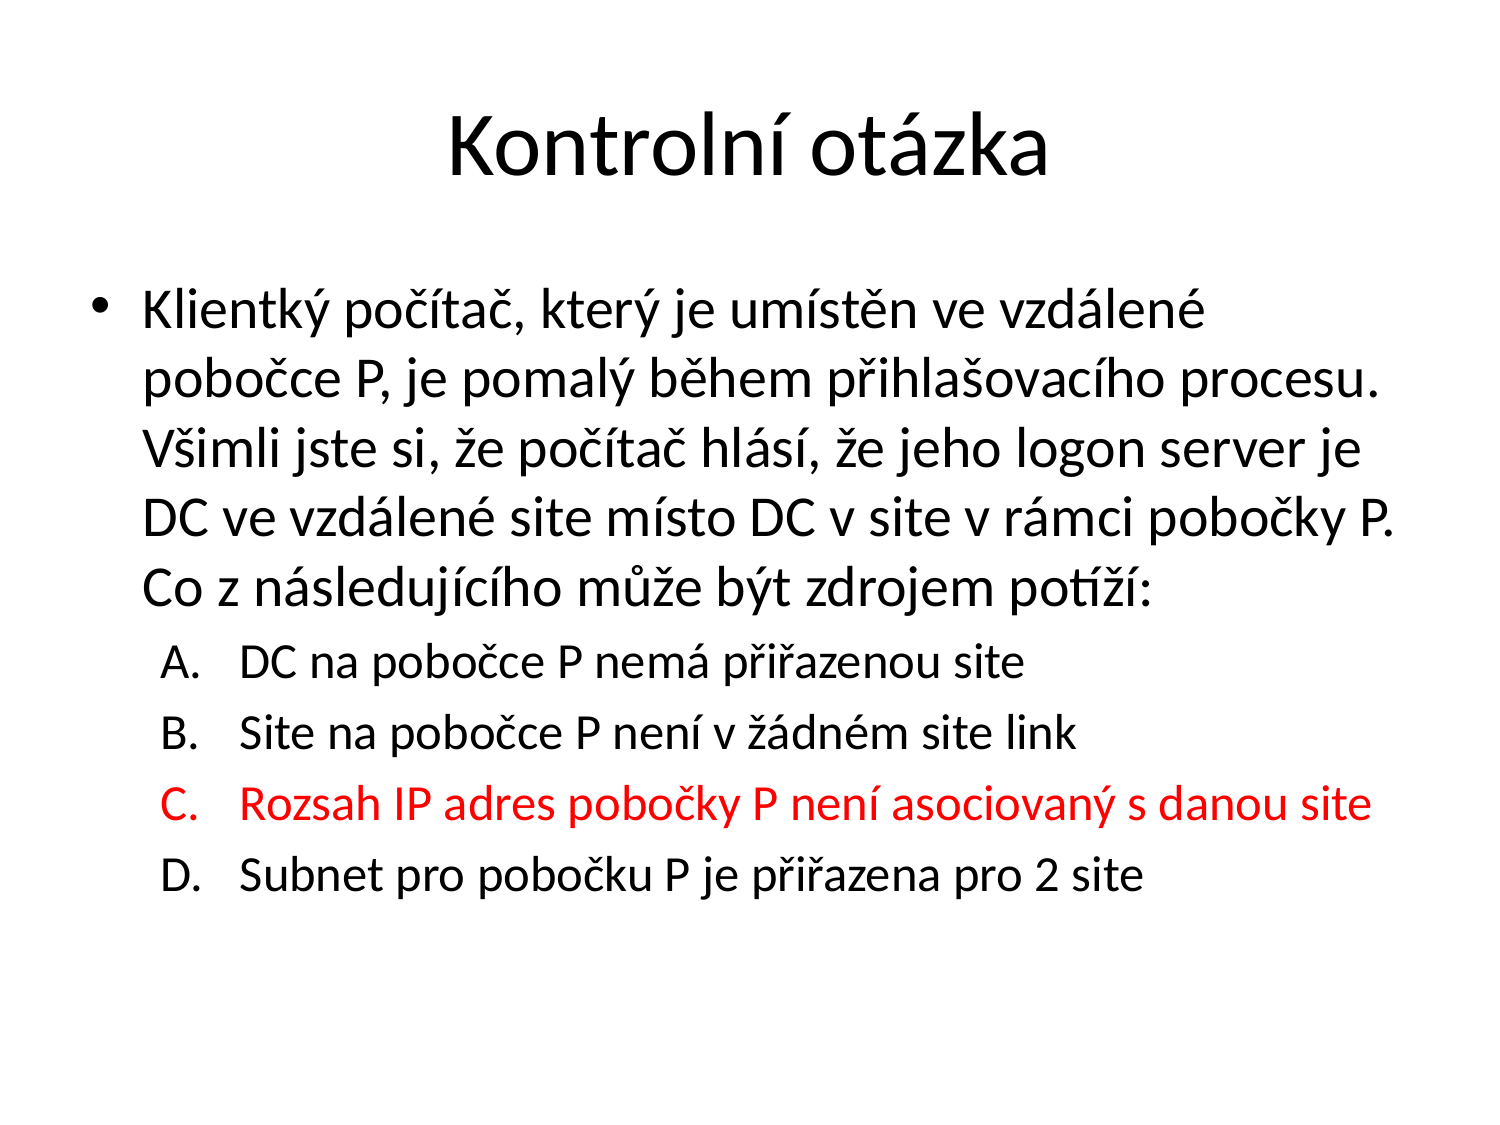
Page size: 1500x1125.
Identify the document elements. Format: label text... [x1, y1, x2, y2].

list Klientký počítač, který je umístěn ve vzdálené pobočce P, je pomalý během přihlašovacího procesu. Všimli jste si, že počítač hlásí, že jeho logon server je DC ve vzdálené site místo DC v site v rámci pobočky P. Co z následujícího může být zdrojem potíží: DC na pobočce P nemá přiřazenou site Site na pobočce P není v žádném site link Rozsah IP adres pobočky P není asociovaný s danou site Subnet pro pobočku P je přiřazena pro 2 site [75, 262, 1425, 1005]
title Kontrolní otázka [75, 45, 1425, 233]
